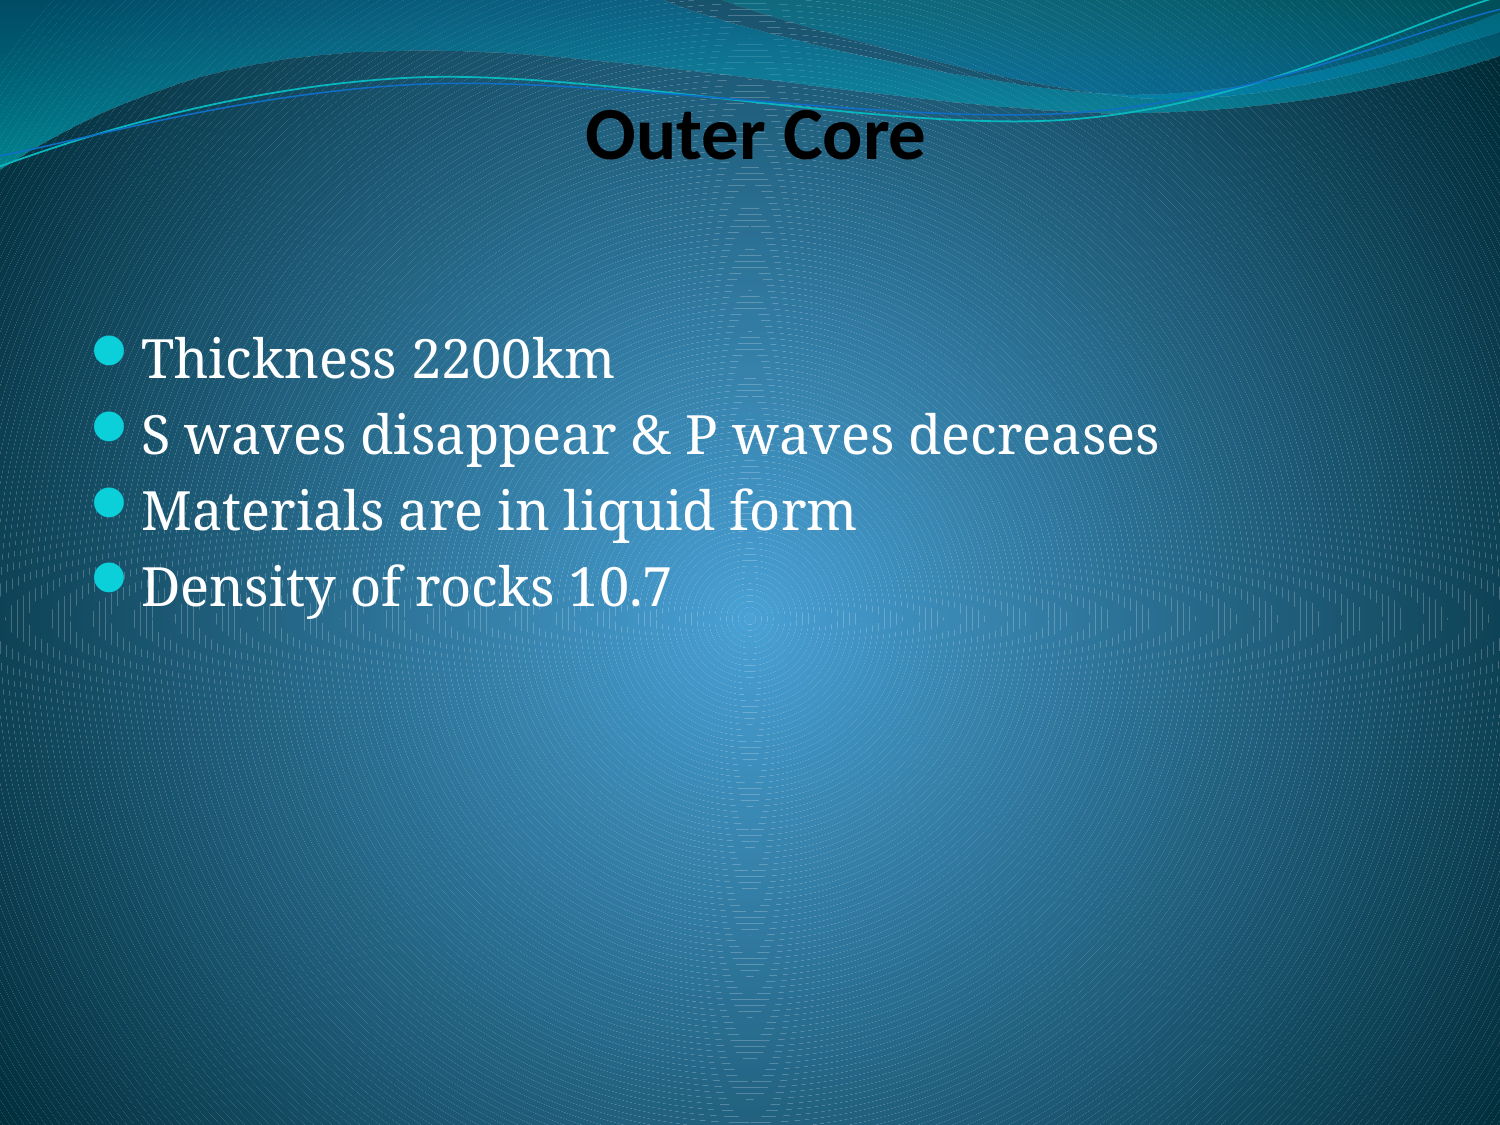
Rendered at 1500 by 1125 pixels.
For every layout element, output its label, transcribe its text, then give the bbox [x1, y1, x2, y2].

list Thickness 2200km S waves disappear & P waves decreases Materials are in liquid form Density of rocks 10.7 [75, 317, 1425, 1038]
title Outer Core [75, 75, 1438, 175]
